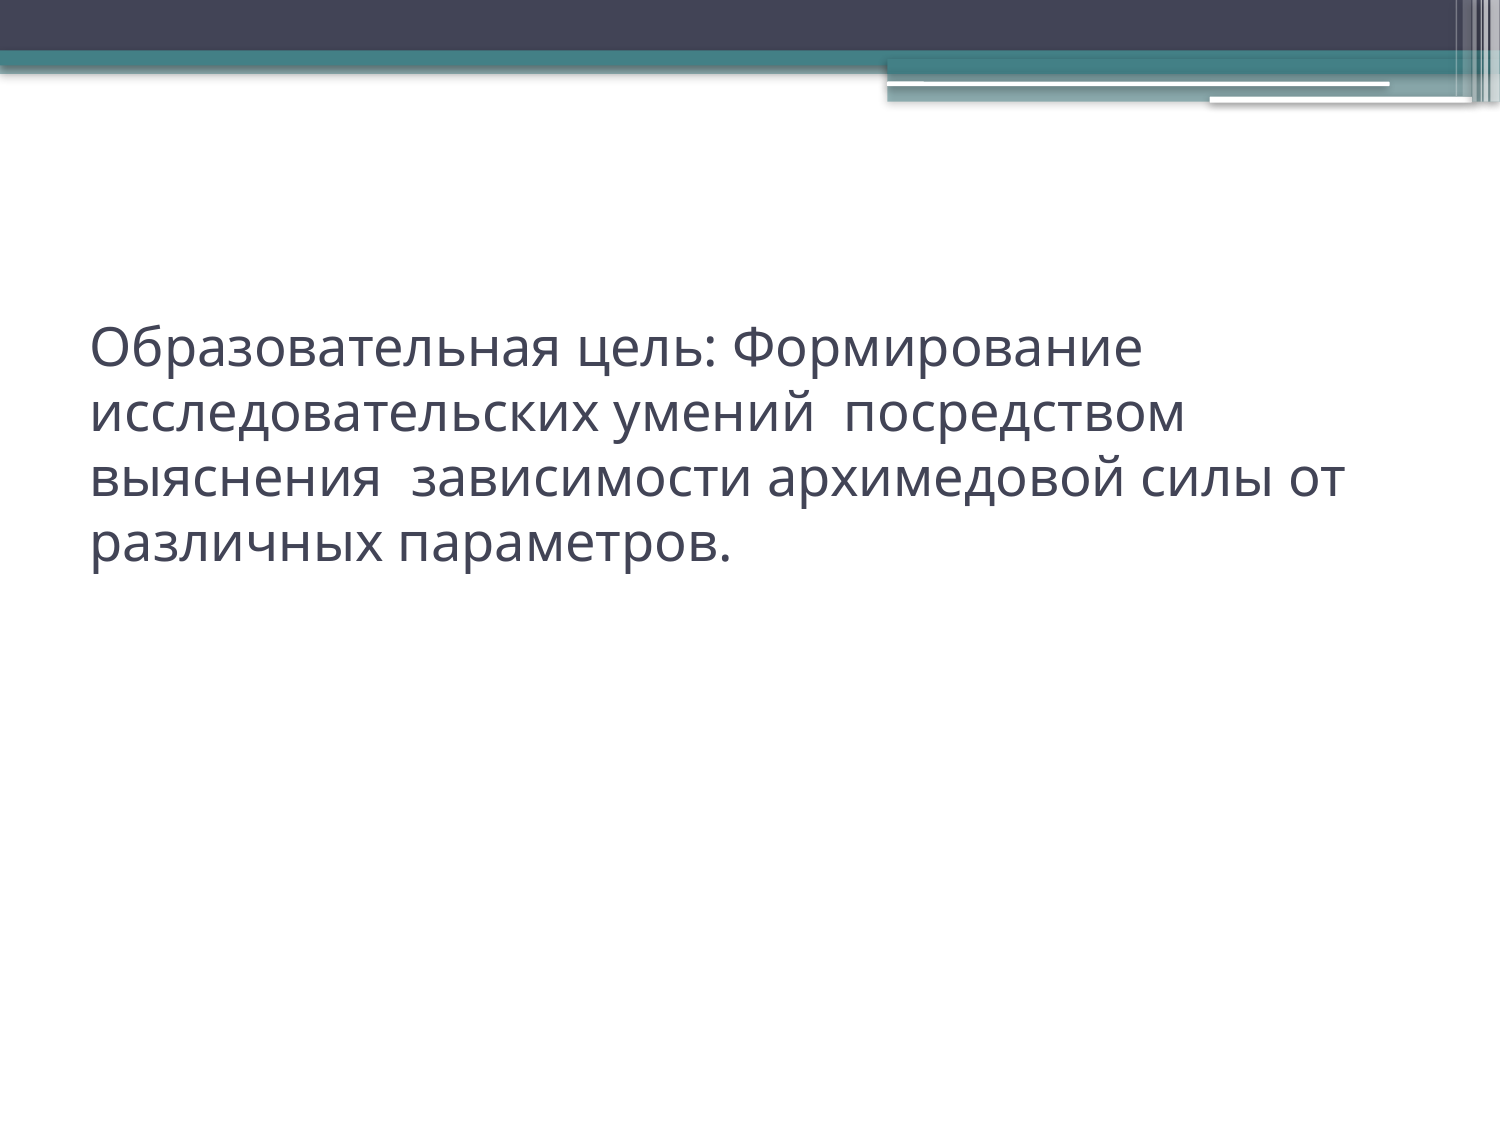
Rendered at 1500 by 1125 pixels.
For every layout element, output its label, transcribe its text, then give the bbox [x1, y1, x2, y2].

title Образовательная цель: Формирование исследовательских умений посредством выяснения зависимости архимедовой силы от различных параметров. [75, 45, 1425, 646]
